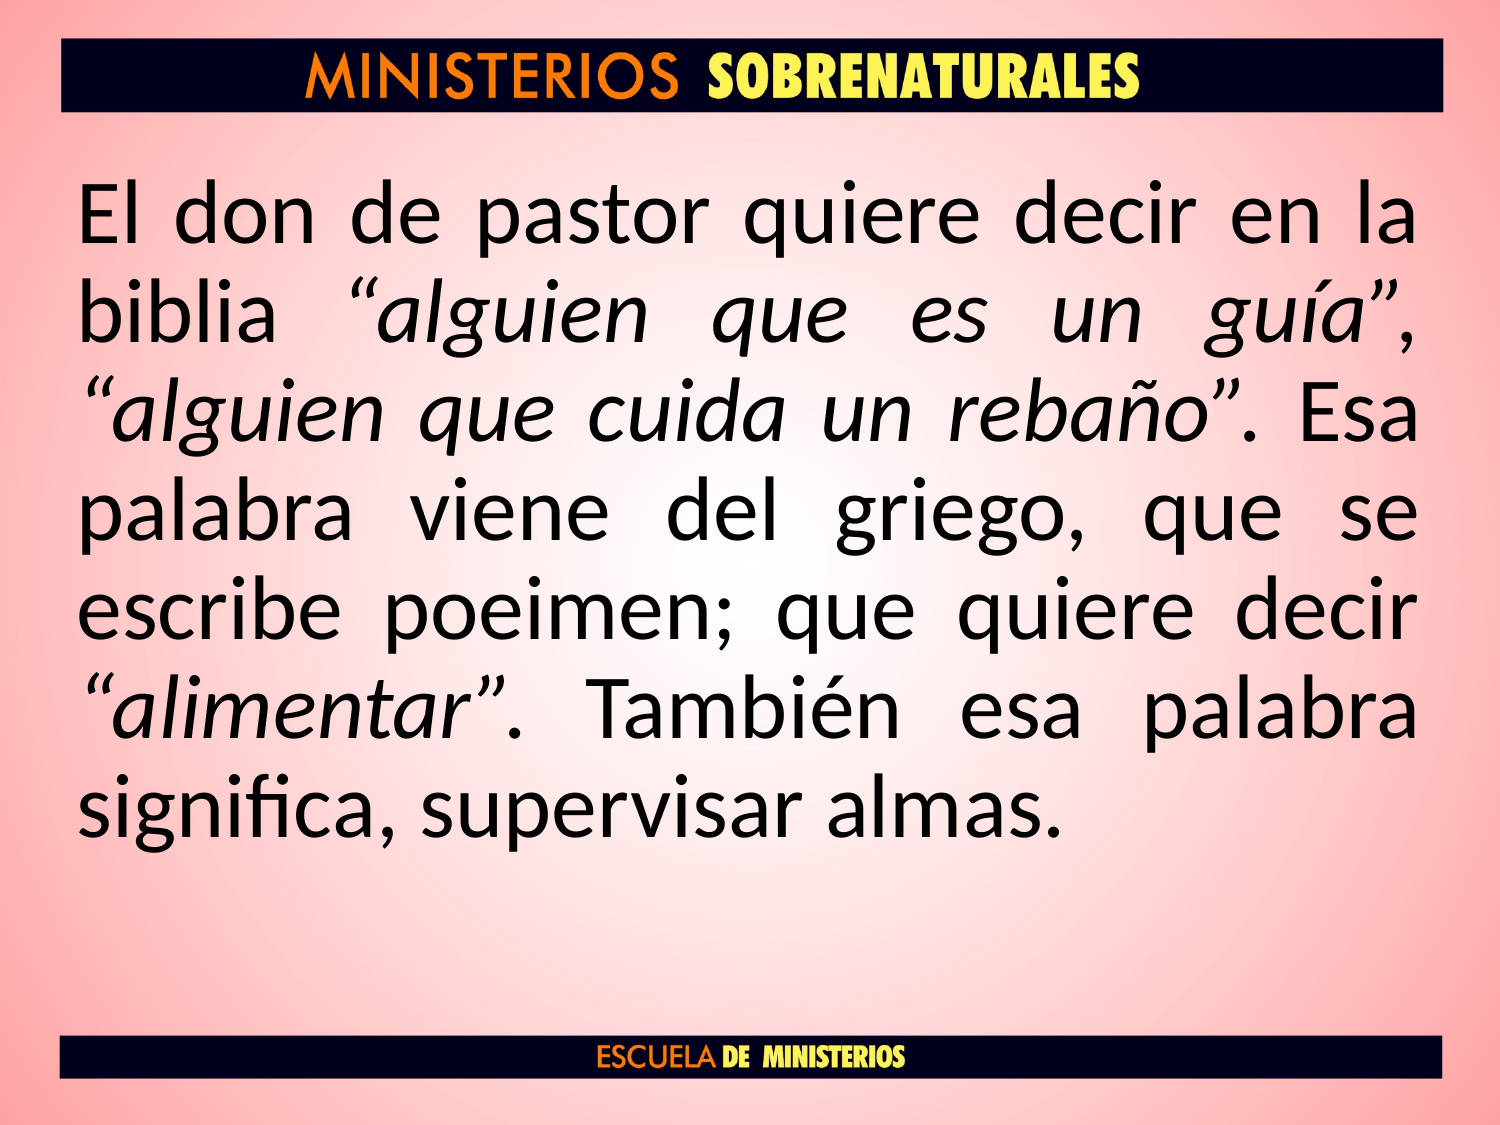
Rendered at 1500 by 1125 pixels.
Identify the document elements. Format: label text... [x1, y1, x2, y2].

picture [0, 0, 1500, 1125]
list El don de pastor quiere decir en la biblia “alguien que es un guía”, “alguien que cuida un rebaño”. Esa palabra viene del griego, que se escribe poeimen; que quiere decir “alimentar”. También esa palabra significa, supervisar almas. [61, 156, 1437, 1014]
